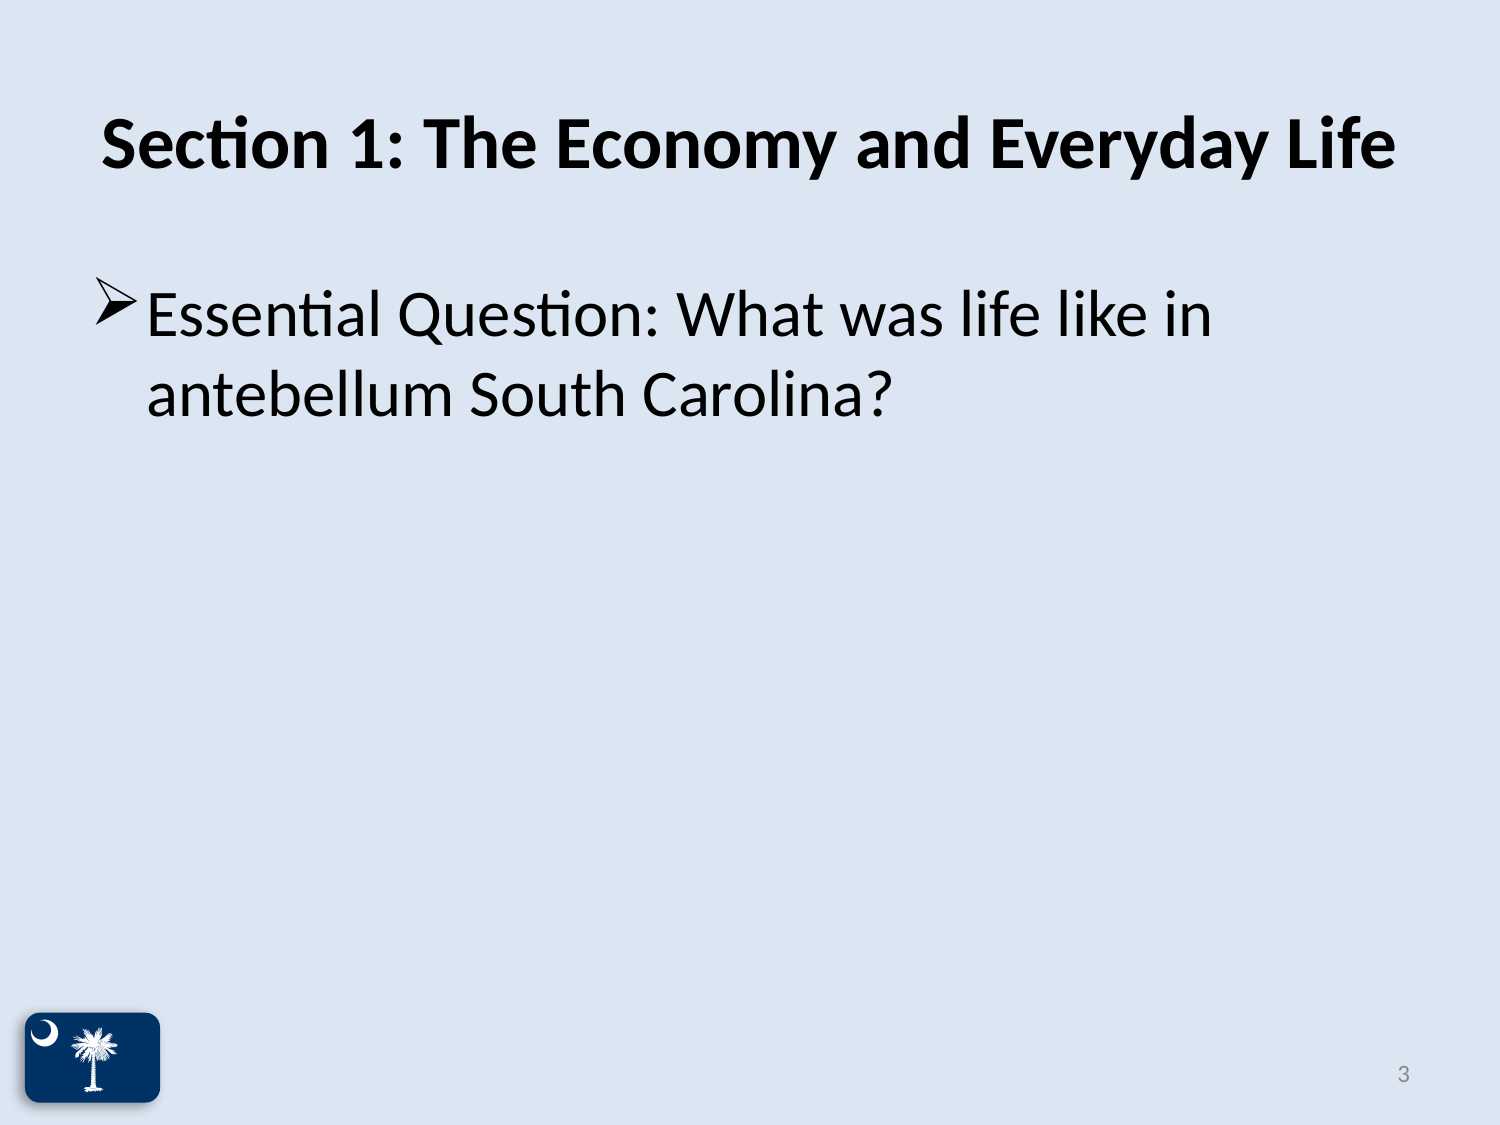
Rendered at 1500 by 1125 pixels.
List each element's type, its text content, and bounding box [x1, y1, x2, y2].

slide_number 3 [1074, 1042, 1425, 1103]
list Essential Question: What was life like in antebellum South Carolina? [75, 262, 1425, 1005]
title Section 1: The Economy and Everyday Life [75, 45, 1425, 233]
picture [24, 1012, 161, 1103]
